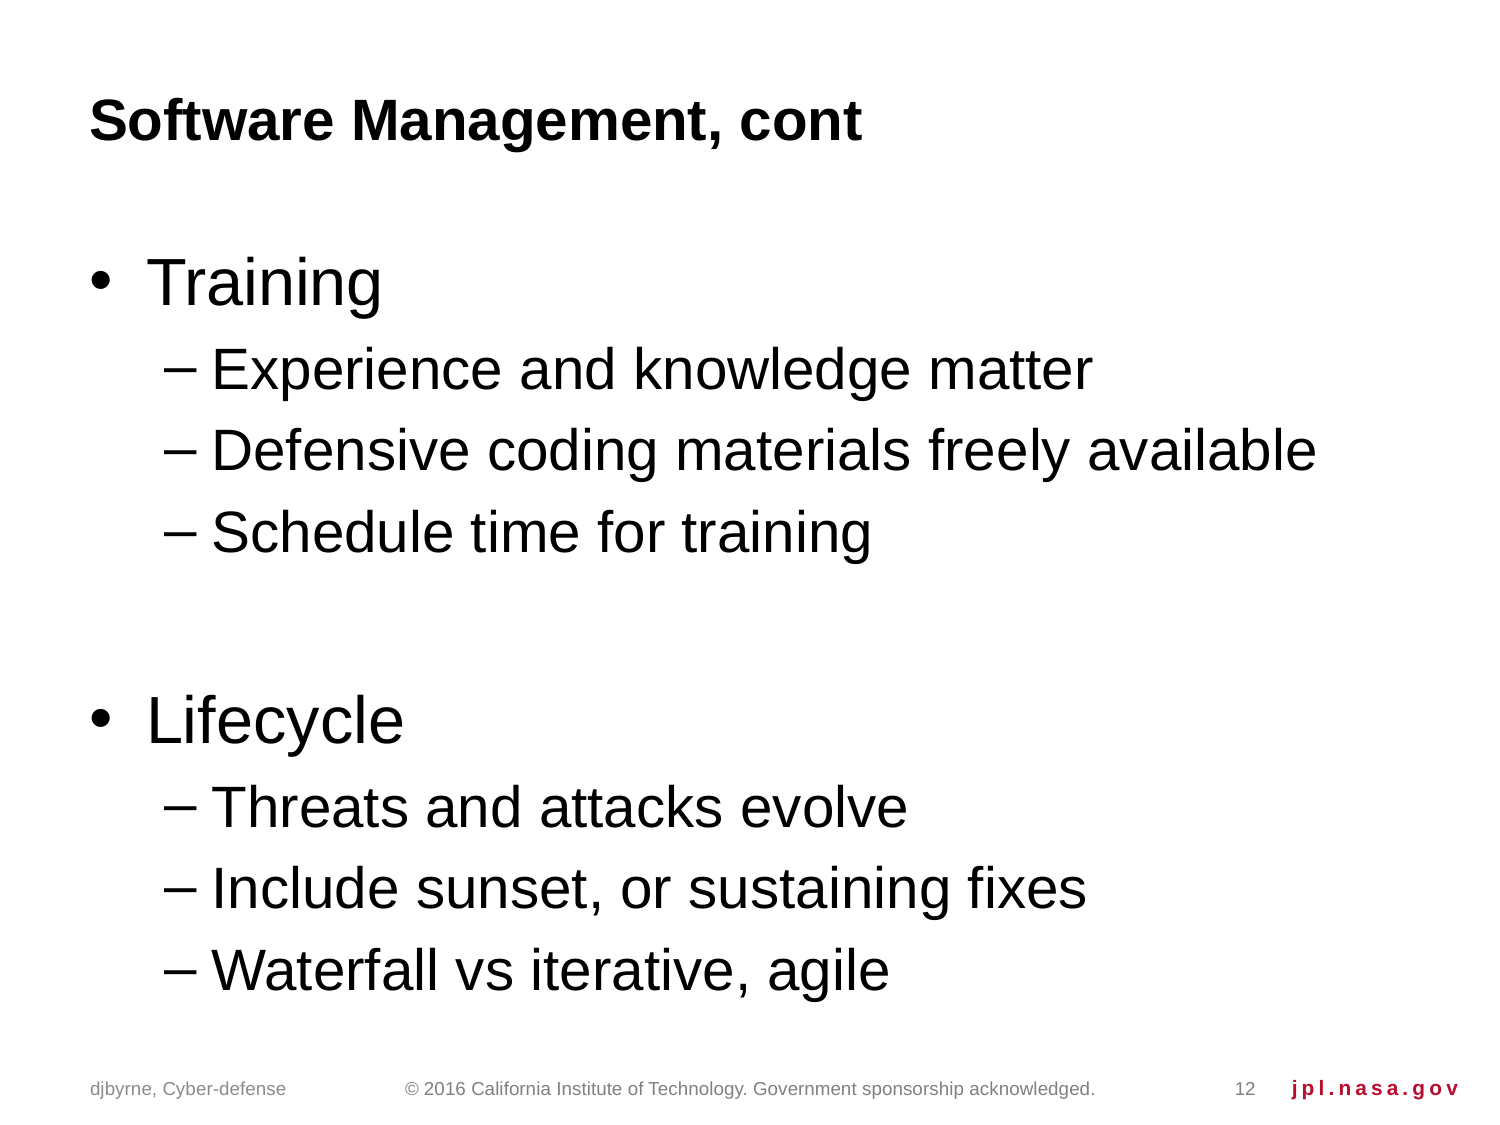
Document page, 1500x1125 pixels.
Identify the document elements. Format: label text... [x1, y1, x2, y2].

slide_number djbyrne, Cyber-defense [75, 1057, 330, 1118]
title Software Management, cont [74, 74, 1425, 146]
footer © 2016 California Institute of Technology. Government sponsorship acknowledged. [349, 1057, 1151, 1118]
slide_number 12 [1172, 1057, 1271, 1118]
list Training Experience and knowledge matter Defensive coding materials freely available Schedule time for training Lifecycle Threats and attacks evolve Include sunset, or sustaining fixes Waterfall vs iterative, agile [75, 231, 1429, 1033]
